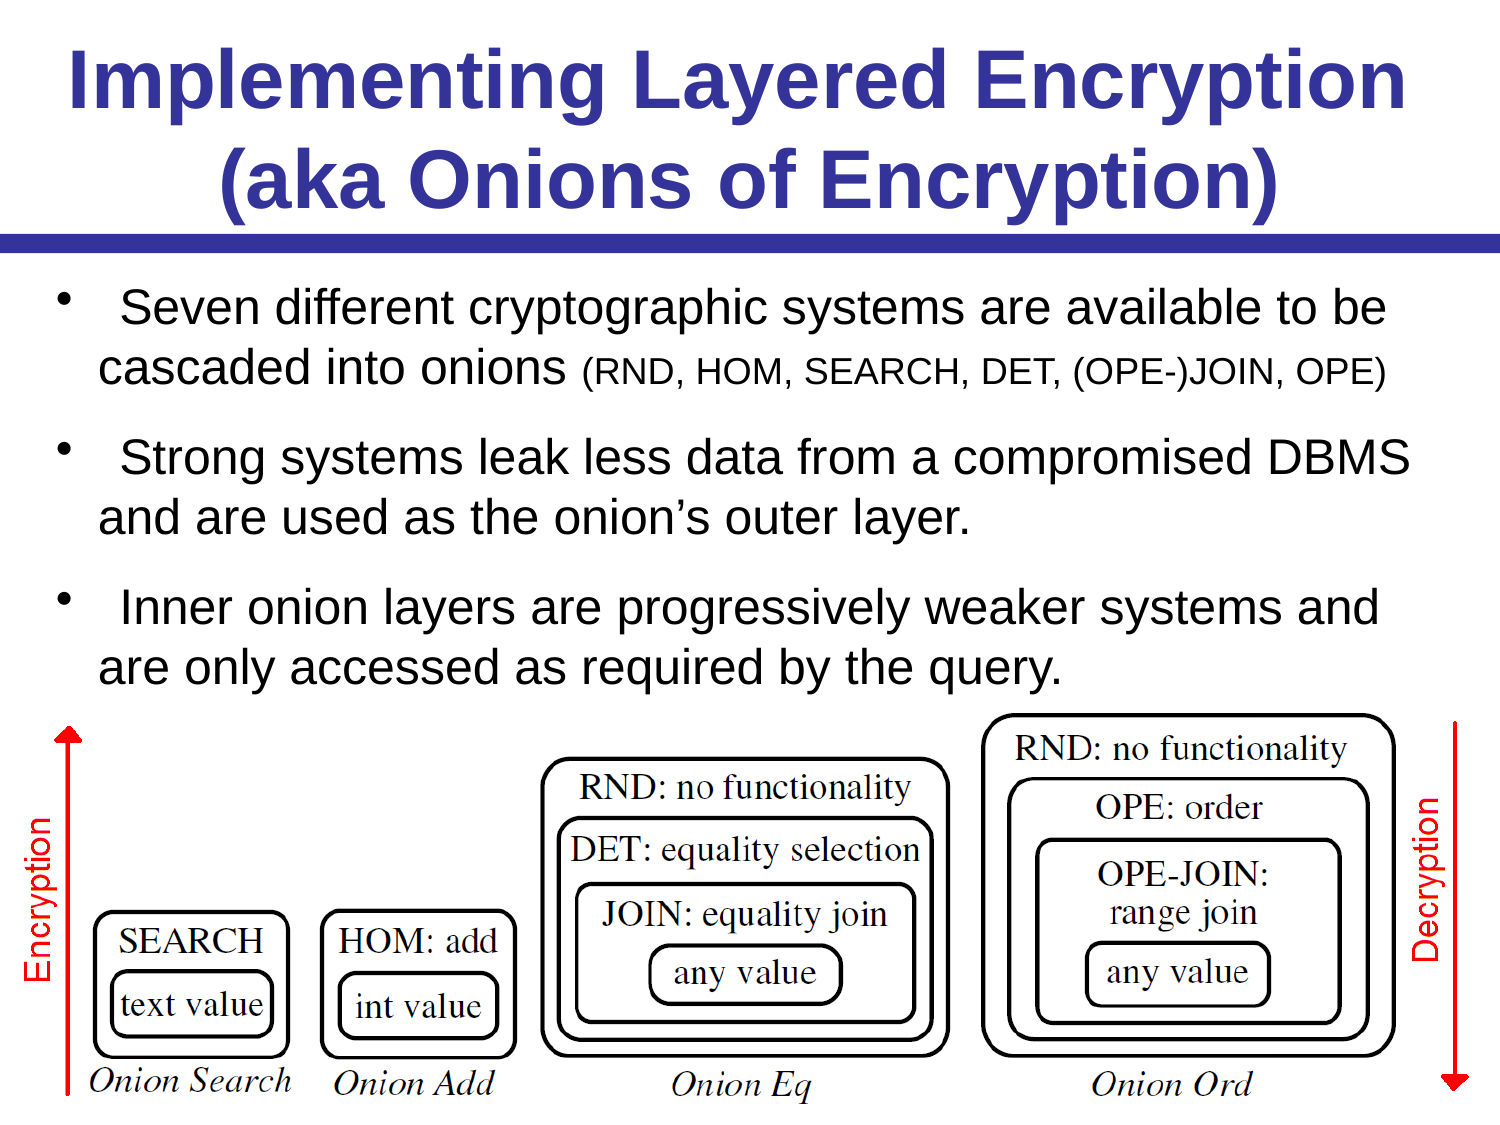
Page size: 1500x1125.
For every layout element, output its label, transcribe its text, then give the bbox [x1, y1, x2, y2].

text_box Seven different cryptographic systems are available to be cascaded into onions (RND, HOM, SEARCH, DET, (OPE-)JOIN, OPE) Strong systems leak less data from a compromised DBMS and are used as the onion’s outer layer. Inner onion layers are progressively weaker systems and are only accessed as required by the query. [41, 267, 1471, 702]
picture [17, 703, 1479, 1108]
title Implementing Layered Encryption (aka Onions of Encryption) [29, 30, 1471, 219]
